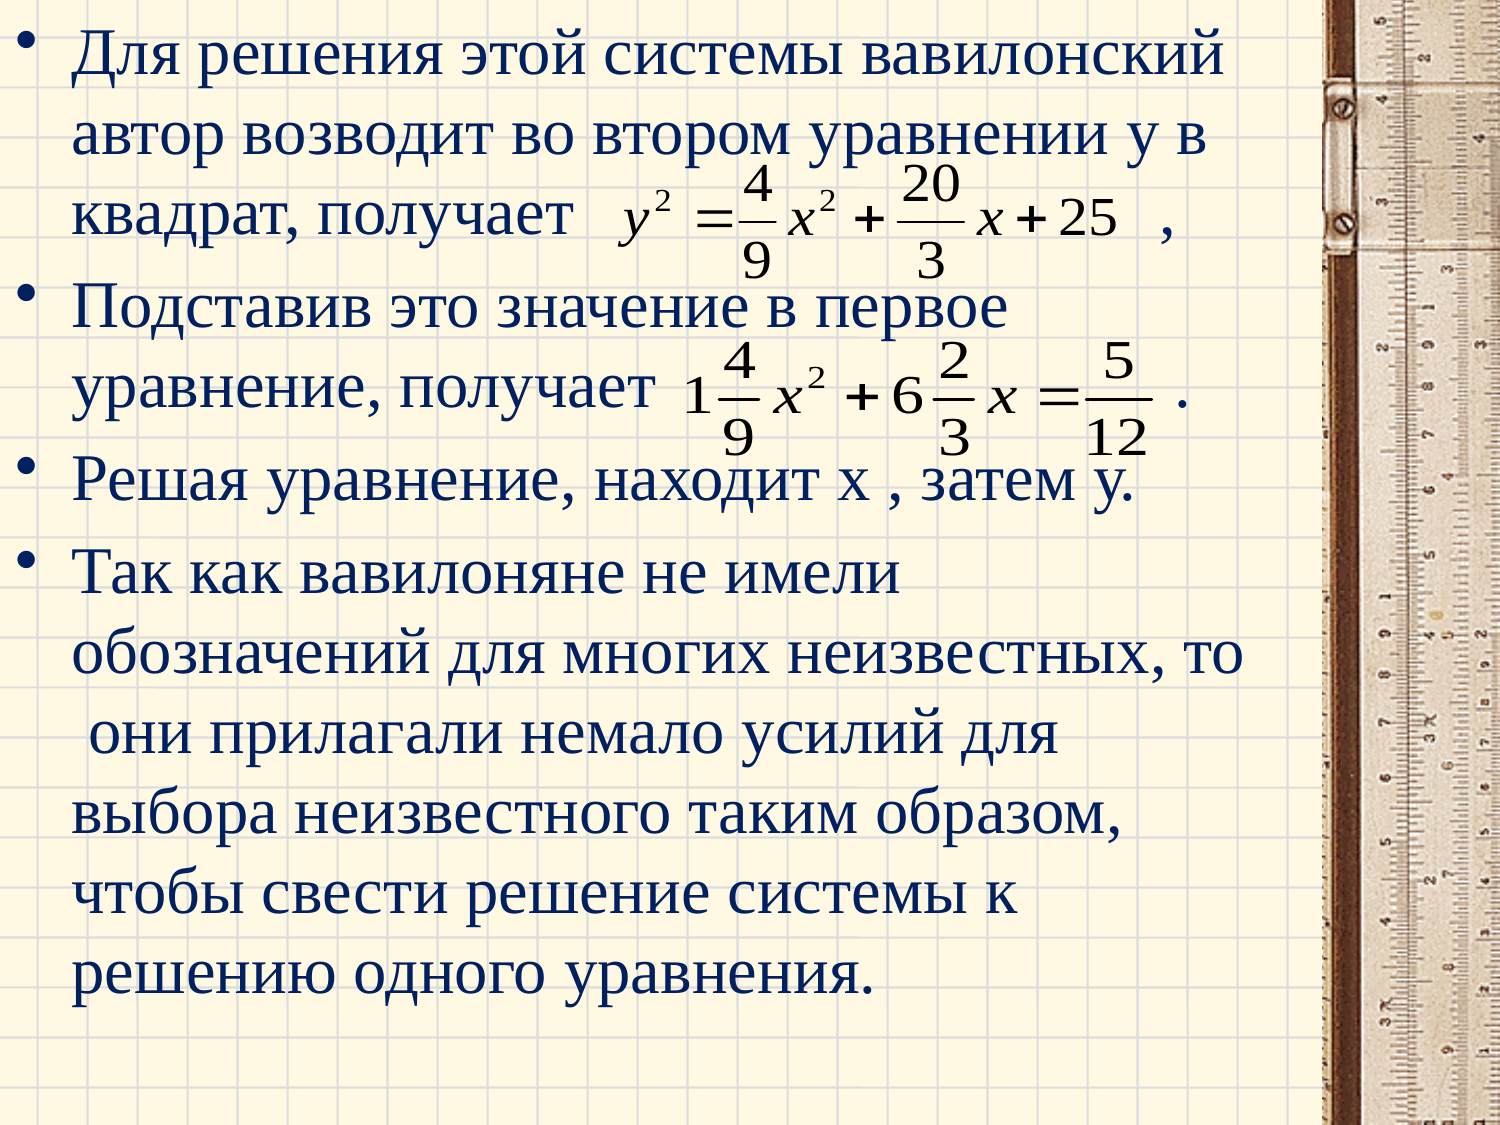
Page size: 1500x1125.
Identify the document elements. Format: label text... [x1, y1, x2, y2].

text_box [678, 326, 1164, 469]
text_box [608, 148, 1129, 292]
picture [1322, 0, 1500, 1125]
list Для решения этой системы вавилонский автор возводит во втором уравнении у в квадрат, получает , Подставив это значение в первое уравнение, получает . Решая уравнение, находит х , затем у. Так как вавилоняне не имели обозначений для многих неизвестных, то они прилагали немало усилий для выбора неизвестного таким образом, чтобы свести решение системы к решению одного уравнения. [0, 0, 1276, 988]
